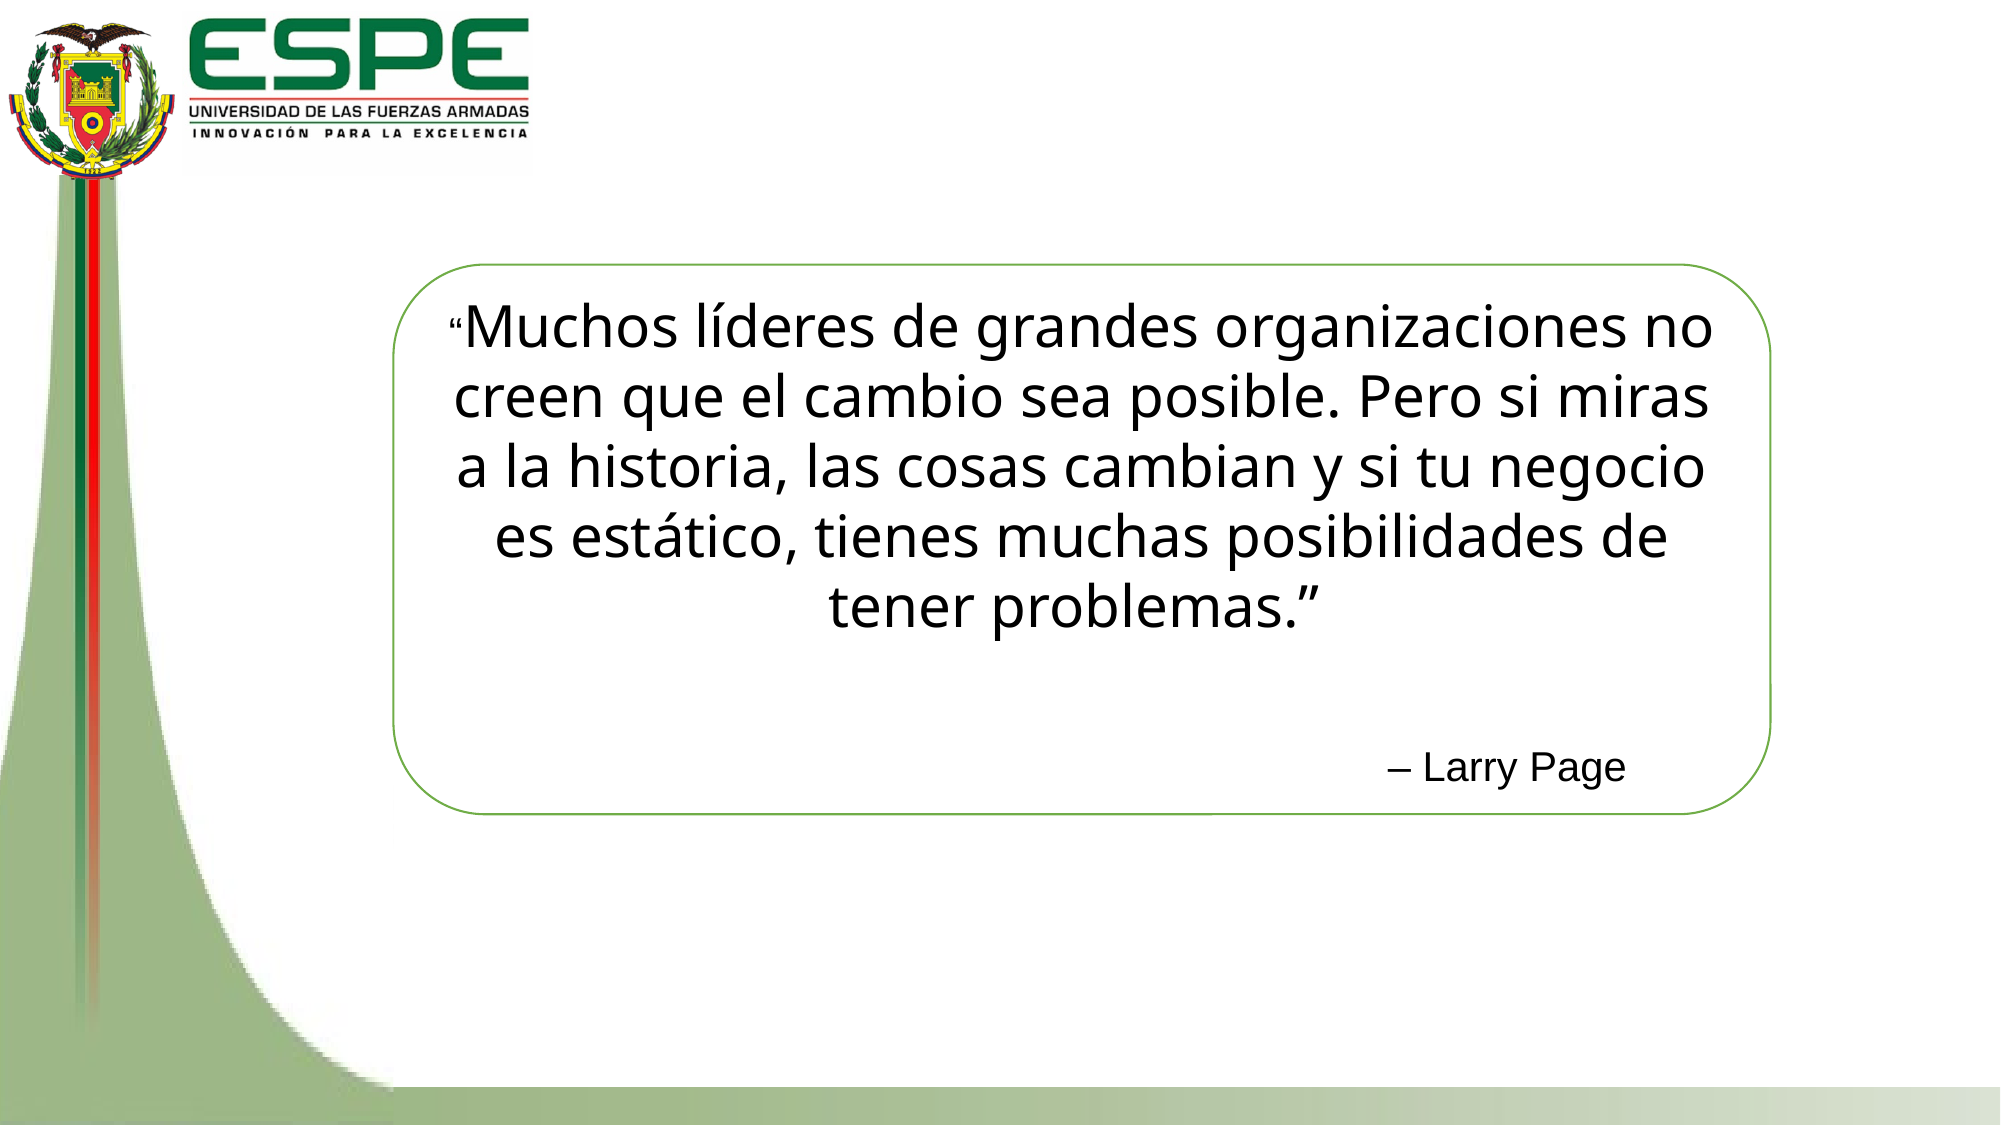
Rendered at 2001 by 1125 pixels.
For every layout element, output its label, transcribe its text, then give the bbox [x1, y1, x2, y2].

text_box “Muchos líderes de grandes organizaciones no creen que el cambio sea posible. Pero si miras a la historia, las cosas cambian y si tu negocio es estático, tienes muchas posibilidades de tener problemas.” – Larry Page [394, 263, 1772, 816]
title [1763, 315, 1805, 707]
title [394, 315, 401, 334]
picture [0, 11, 2001, 1125]
